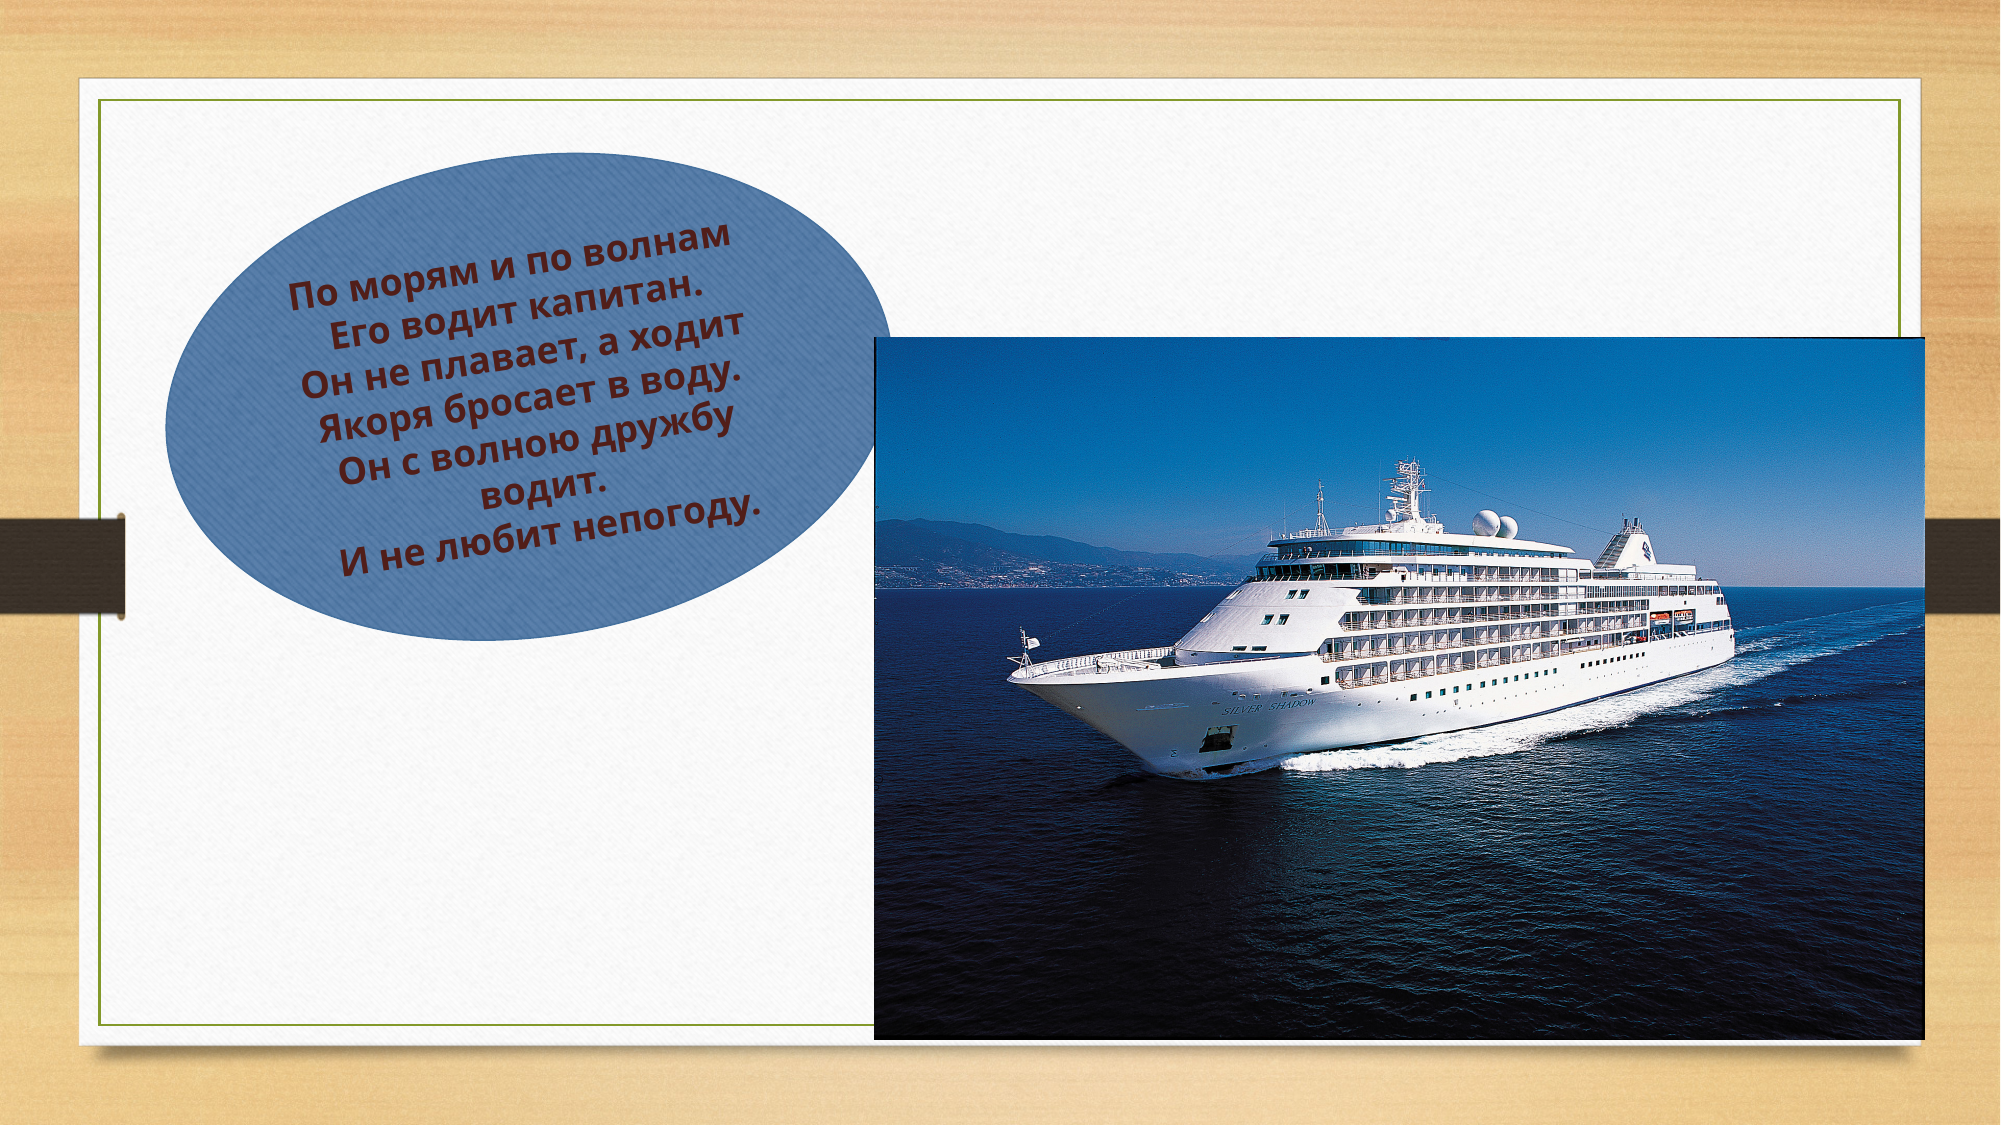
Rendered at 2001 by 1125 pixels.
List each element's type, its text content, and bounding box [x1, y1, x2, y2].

text_box По морям и по волнам Его водит капитан. Он не плавает, а ходит Якоря бросает в воду. Он с волною дружбу водит. И не любит непогоду. [165, 152, 891, 641]
picture [0, 0, 2001, 1125]
